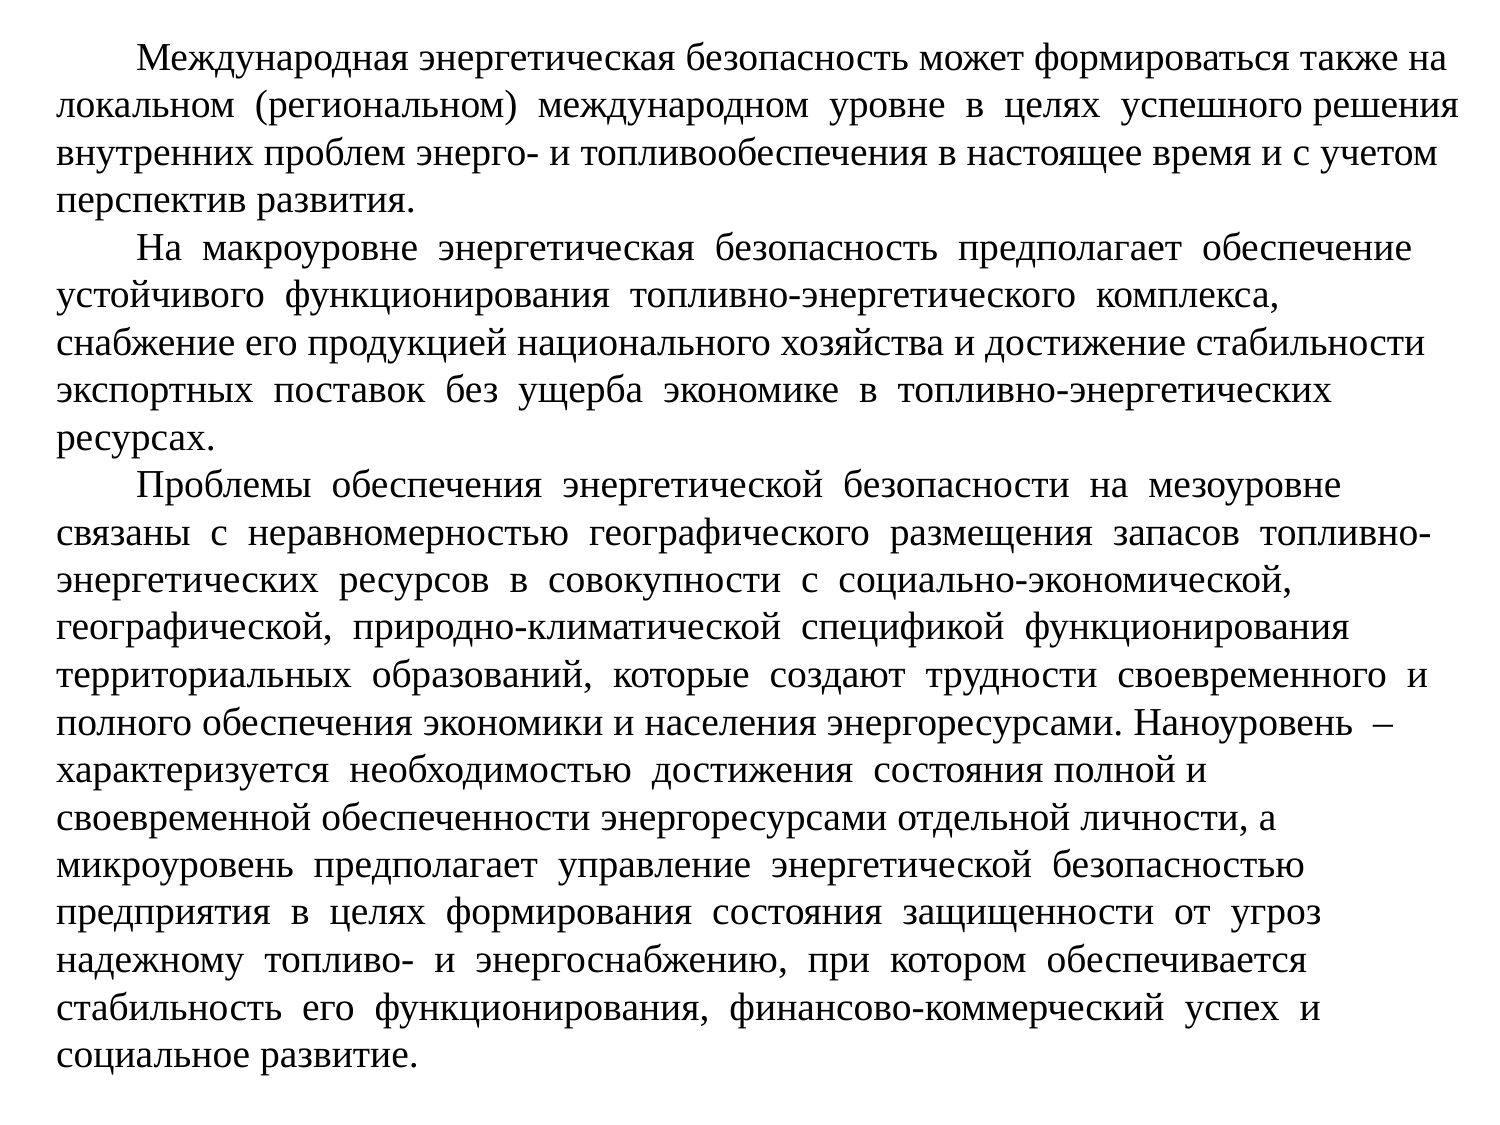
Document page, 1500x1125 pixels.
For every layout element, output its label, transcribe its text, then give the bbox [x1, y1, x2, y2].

text_box Международная энергетическая безопасность может формироваться также на локальном (региональном) международном уровне в целях успешного решения внутренних проблем энерго- и топливообеспечения в настоящее время и с учетом перспектив развития. На макроуровне энергетическая безопасность предполагает обеспечение устойчивого функционирования топливно-энергетического комплекса, снабжение его продукцией национального хозяйства и достижение стабильности экспортных поставок без ущерба экономике в топливно-энергетических ресурсах. Проблемы обеспечения энергетической безопасности на мезоуровне связаны с неравномерностью географического размещения запасов топливно-энергетических ресурсов в совокупности с социально-экономической, географической, природно-климатической спецификой функционирования территориальных образований, которые создают трудности своевременного и полного обеспечения экономики и населения энергоресурсами. Наноуровень – характеризуется необходимостью достижения состояния полной и своевременной обеспеченности энергоресурсами отдельной личности, а микроуровень предполагает управление энергетической безопасностью предприятия в целях формирования состояния защищенности от угроз надежному топливо- и энергоснабжению, при котором обеспечивается стабильность его функционирования, финансово-коммерческий успех и социальное развитие. [41, 23, 1483, 1083]
